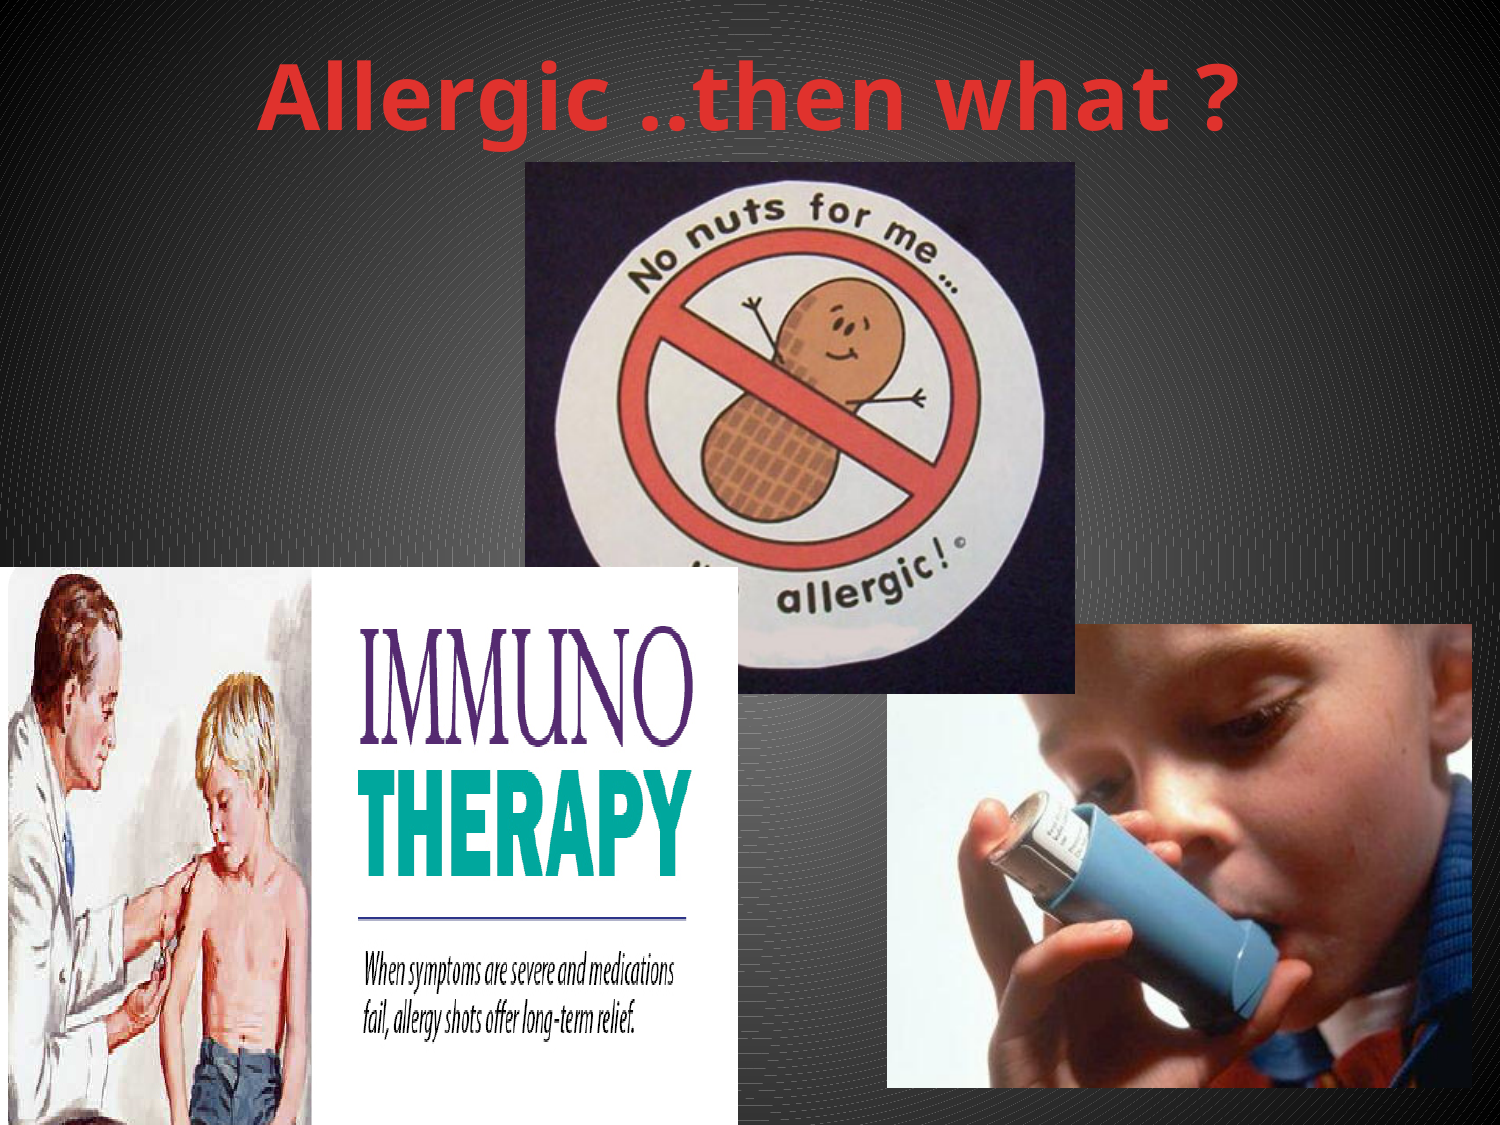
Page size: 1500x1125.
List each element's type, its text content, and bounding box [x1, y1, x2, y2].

title Allergic ..then what ? [75, 0, 1425, 188]
picture [0, 162, 1076, 1125]
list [887, 624, 1473, 1088]
